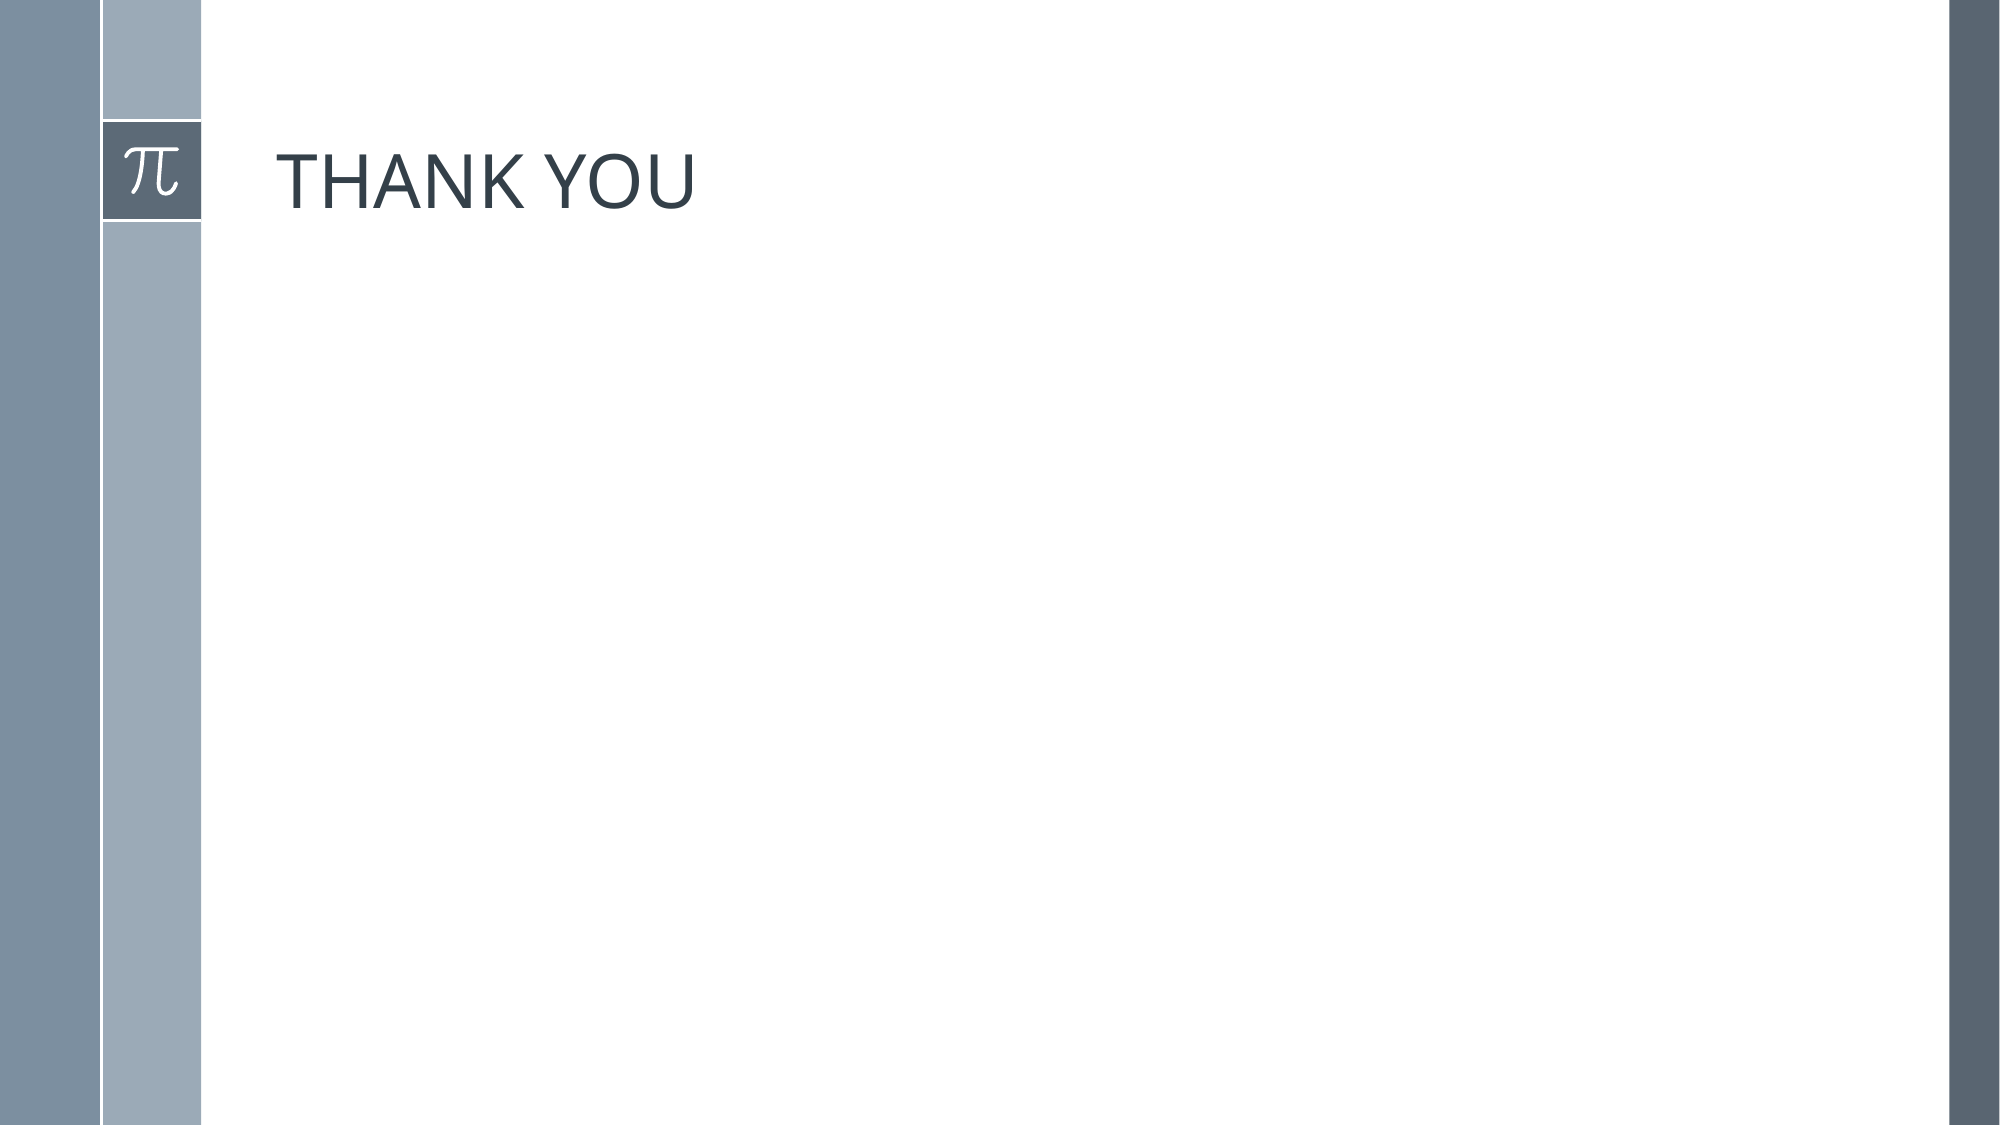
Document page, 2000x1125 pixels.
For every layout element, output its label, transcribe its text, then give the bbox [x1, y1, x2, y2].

title THANK YOU [261, 29, 1867, 233]
